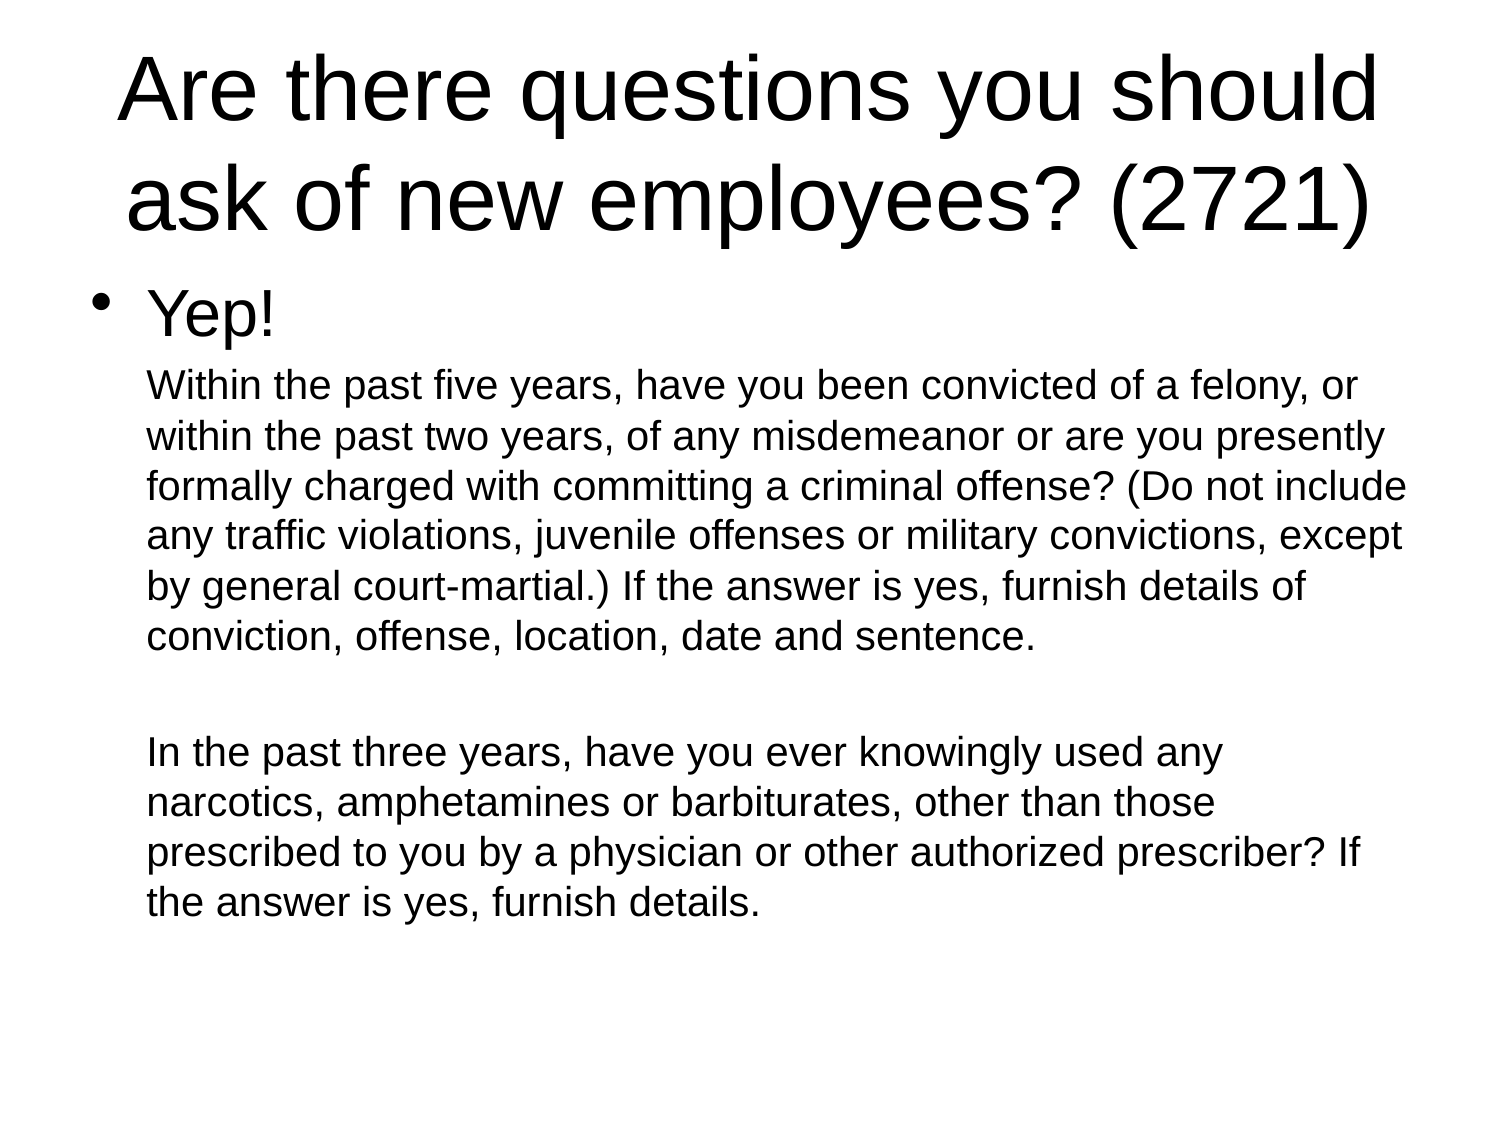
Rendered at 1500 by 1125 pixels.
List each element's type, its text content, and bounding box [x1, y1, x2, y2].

list Yep! Within the past five years, have you been convicted of a felony, or within the past two years, of any misdemeanor or are you presently formally charged with committing a criminal offense? (Do not include any traffic violations, juvenile offenses or military convictions, except by general court-martial.) If the answer is yes, furnish details of conviction, offense, location, date and sentence. In the past three years, have you ever knowingly used any narcotics, amphetamines or barbiturates, other than those prescribed to you by a physician or other authorized prescriber? If the answer is yes, furnish details. [74, 262, 1426, 1006]
title Are there questions you should ask of new employees? (2721) [74, 44, 1426, 233]
